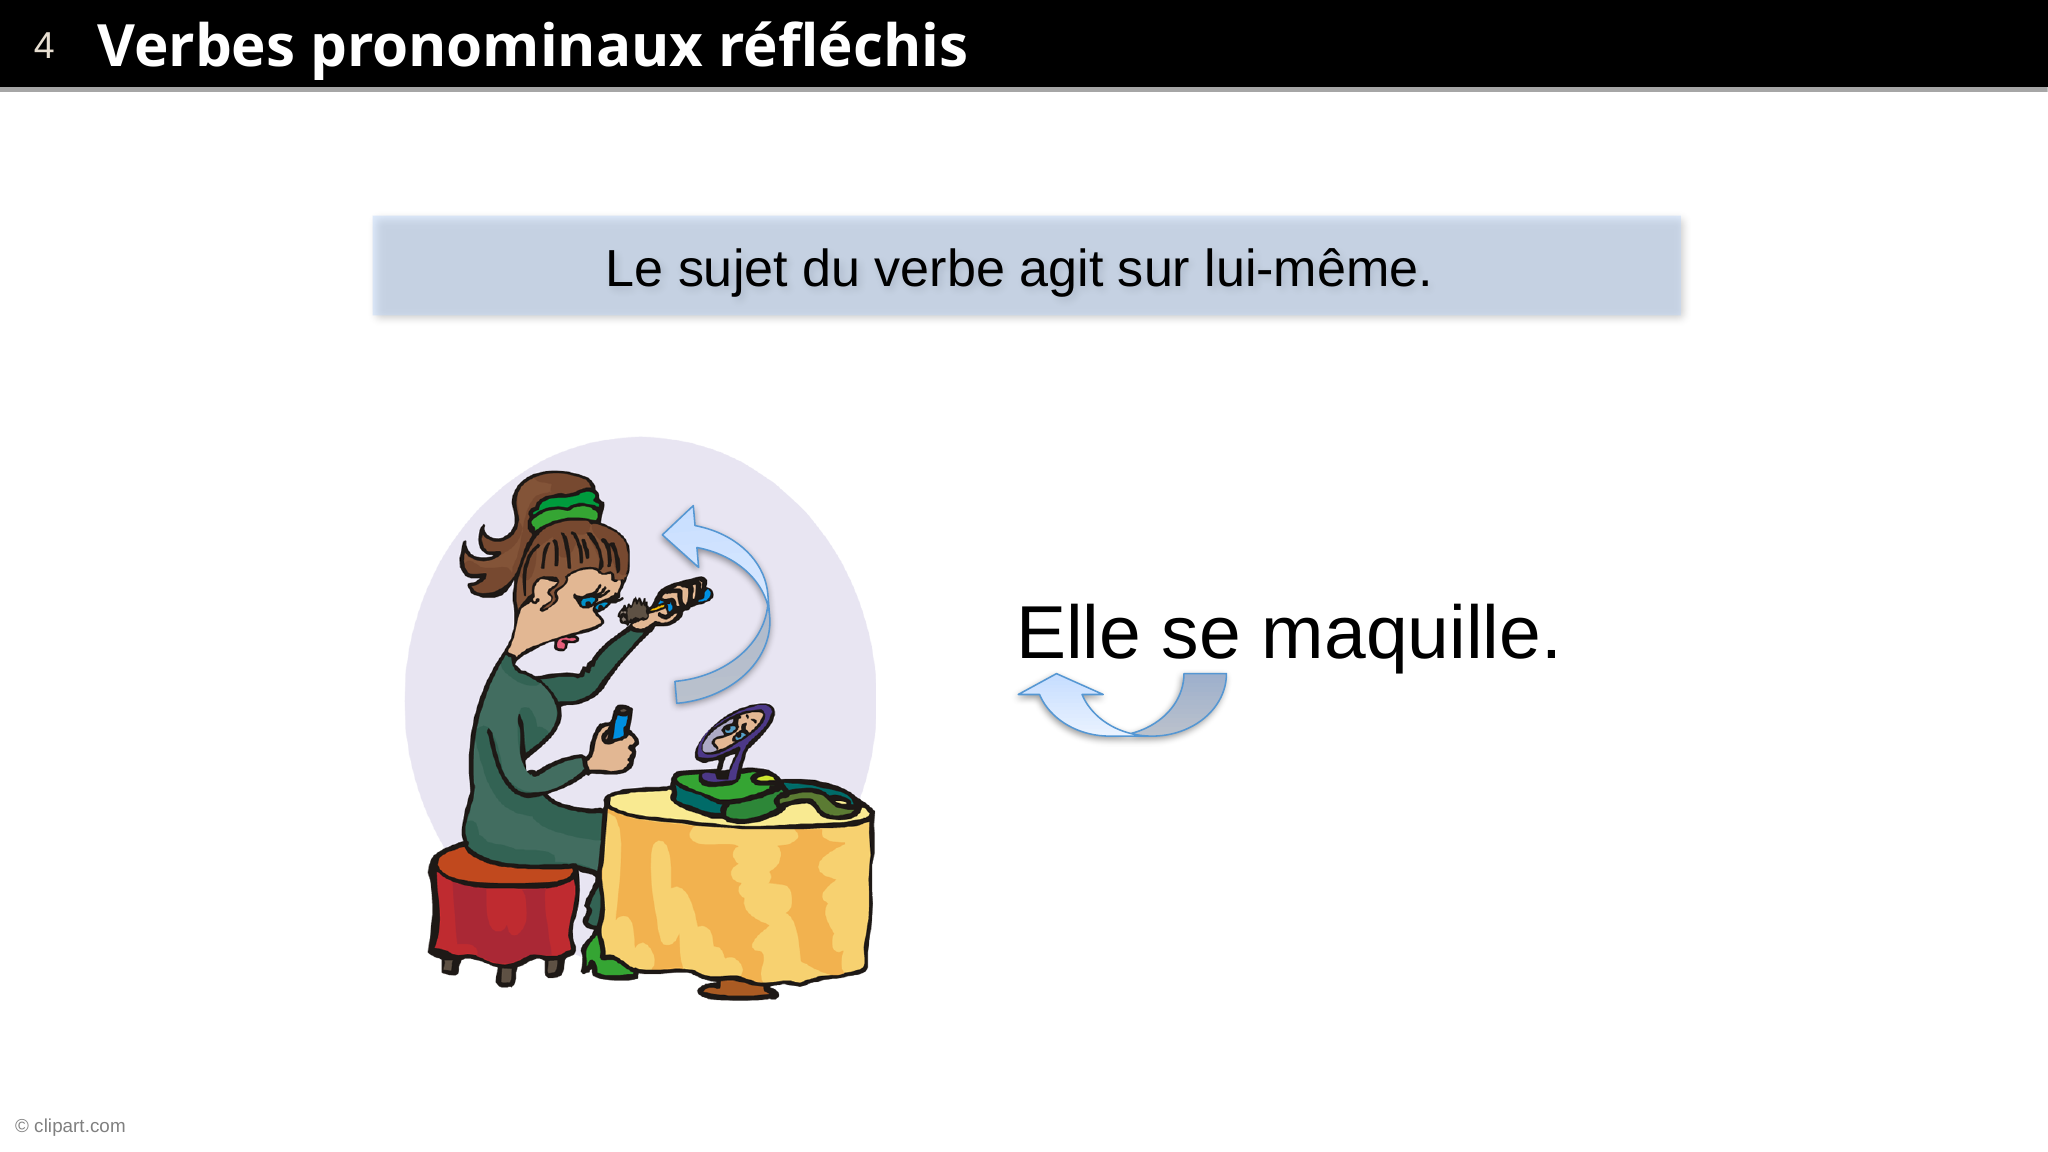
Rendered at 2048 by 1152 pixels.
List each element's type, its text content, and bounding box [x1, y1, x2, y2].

text_box Le sujet du verbe agit sur lui-même. [372, 215, 1681, 316]
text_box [401, 435, 1652, 1004]
title Verbes pronominaux réfléchis [91, 1, 2019, 86]
text_box © clipart.com [0, 1106, 141, 1144]
